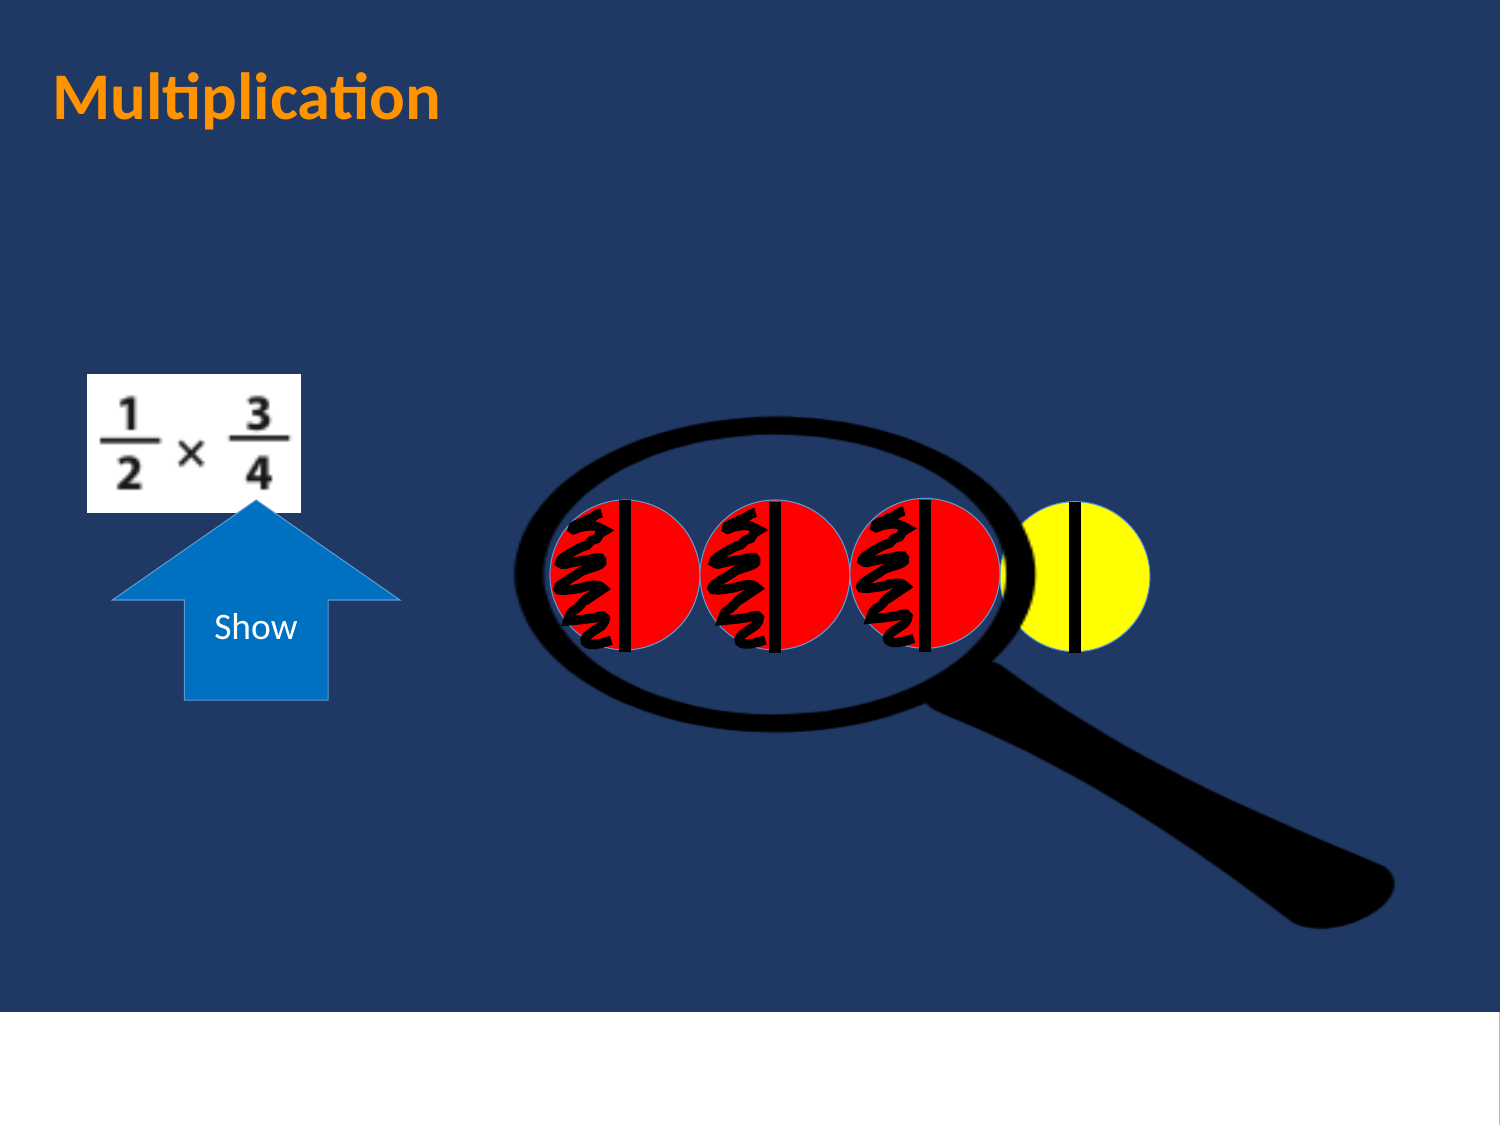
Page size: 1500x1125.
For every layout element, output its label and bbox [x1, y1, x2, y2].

picture [0, 87, 1500, 1125]
title [37, 37, 1463, 87]
